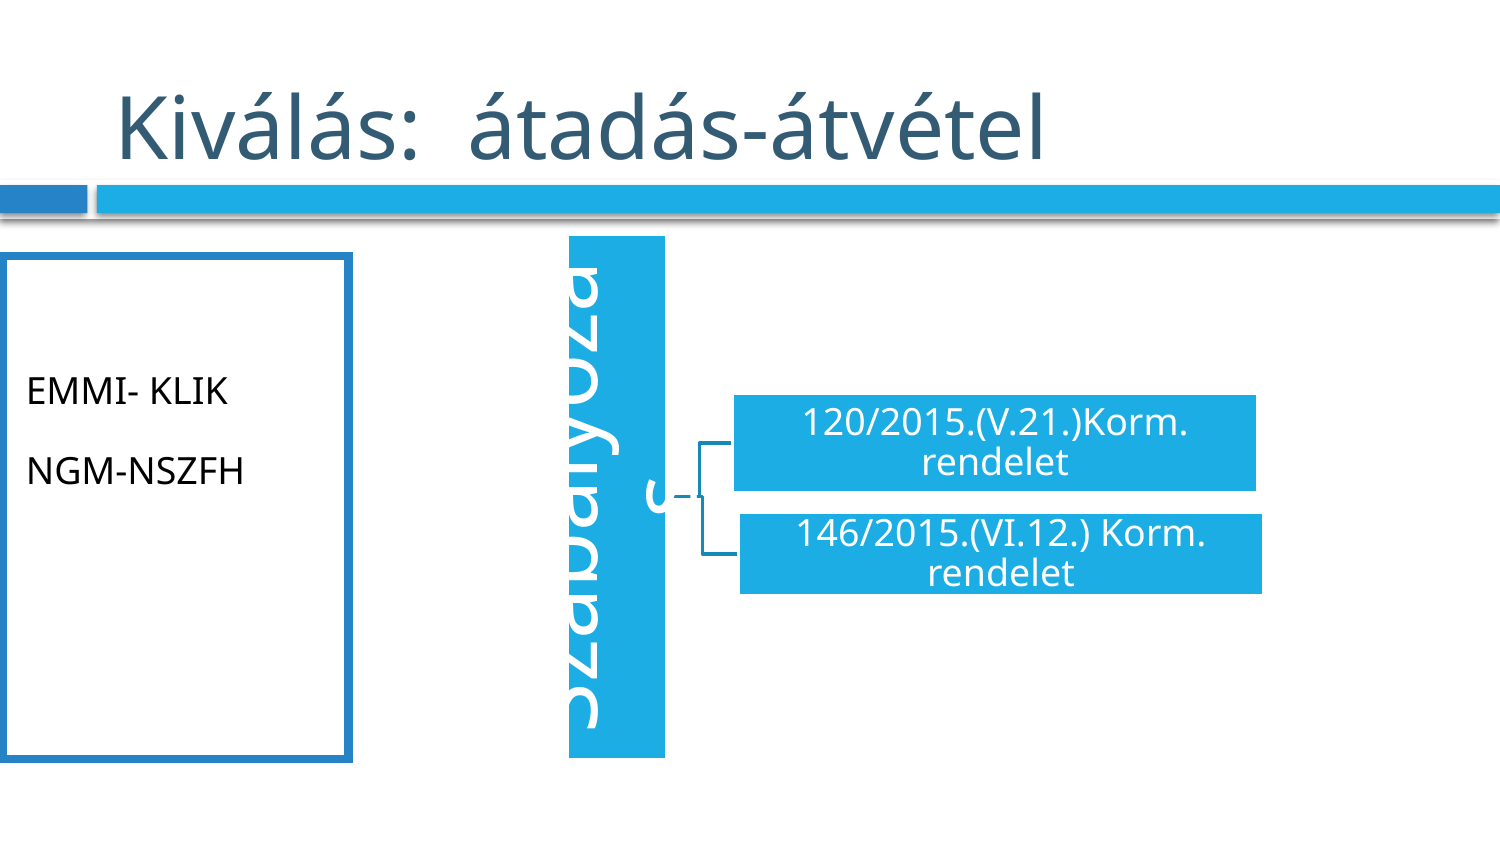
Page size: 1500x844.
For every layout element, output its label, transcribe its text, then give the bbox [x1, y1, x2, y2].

title Kiválás: átadás-átvétel [99, 12, 1425, 185]
list EMMI- KLIK NGM-NSZFH [0, 252, 353, 763]
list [387, 234, 1438, 760]
